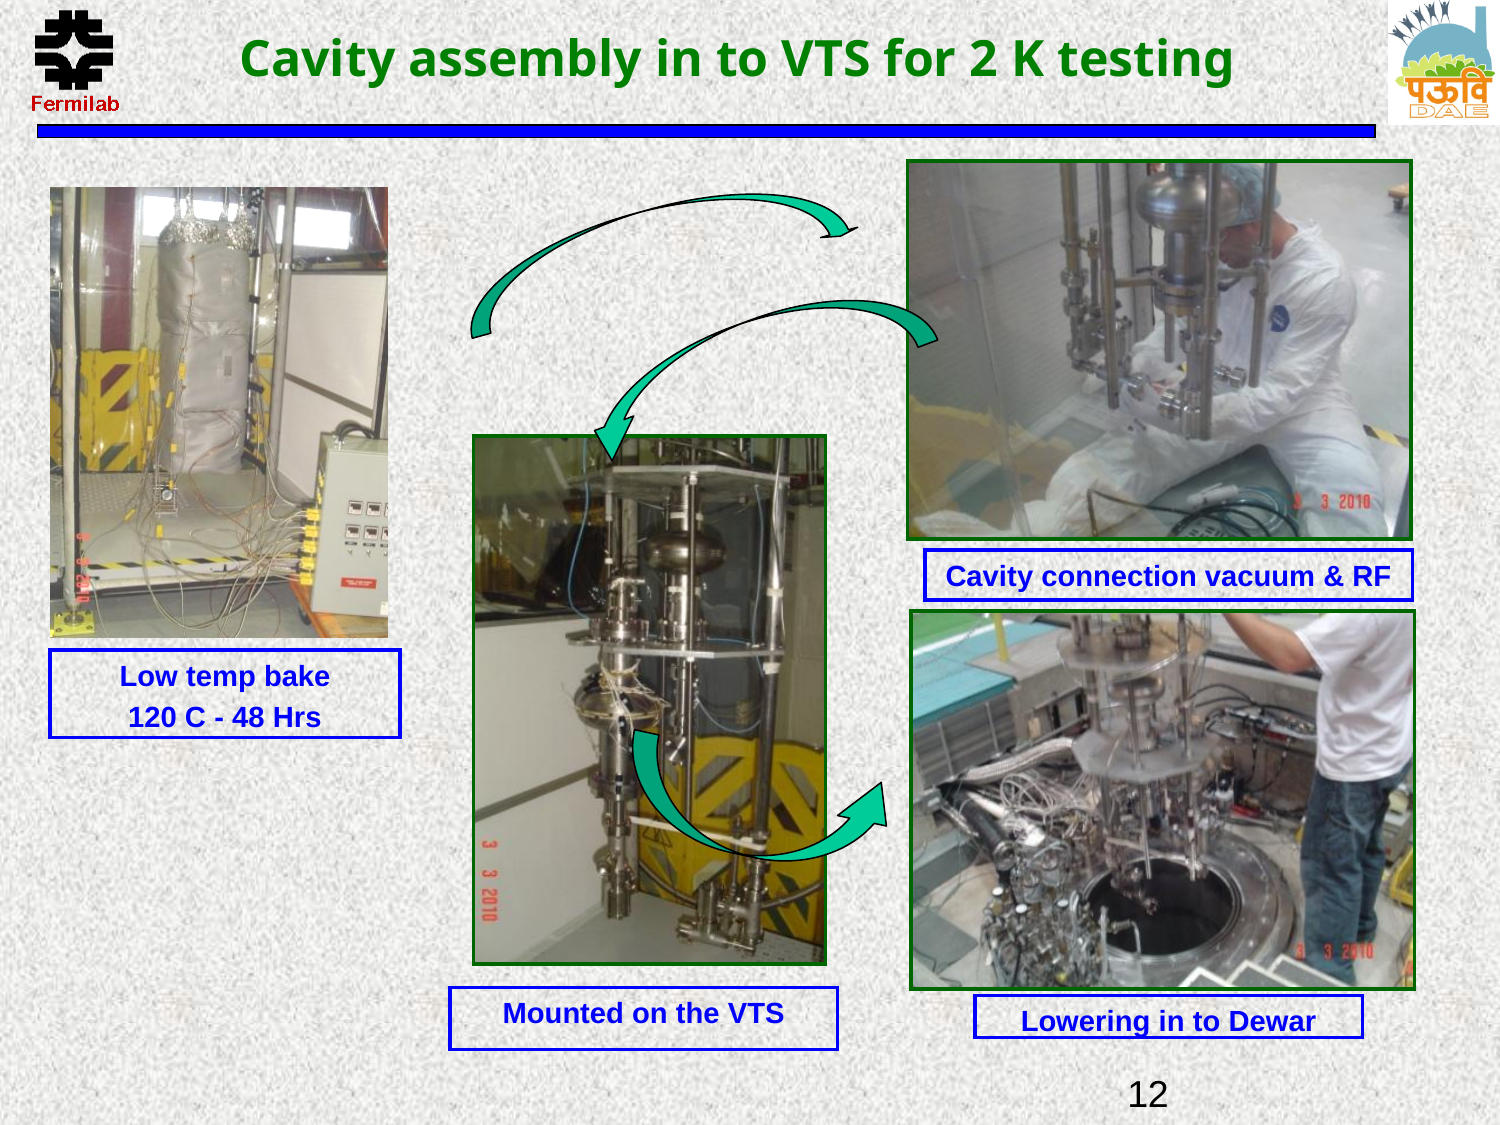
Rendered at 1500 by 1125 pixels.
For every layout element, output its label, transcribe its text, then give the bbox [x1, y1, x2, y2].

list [474, 437, 825, 963]
text_box Lowering in to Dewar [974, 997, 1363, 1038]
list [909, 162, 1410, 538]
text_box Mounted on the VTS [449, 987, 838, 1050]
text_box [594, 300, 904, 435]
text_box [829, 782, 887, 854]
slide_number 12 [1112, 1062, 1425, 1113]
text_box [471, 194, 858, 339]
text_box Low temp bake 120 C - 48 Hrs [50, 649, 400, 738]
title Cavity assembly in to VTS for 2 K testing [162, 0, 1313, 113]
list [912, 612, 1413, 988]
picture [0, 0, 1500, 1125]
text_box Cavity connection vacuum & RF [924, 549, 1413, 600]
